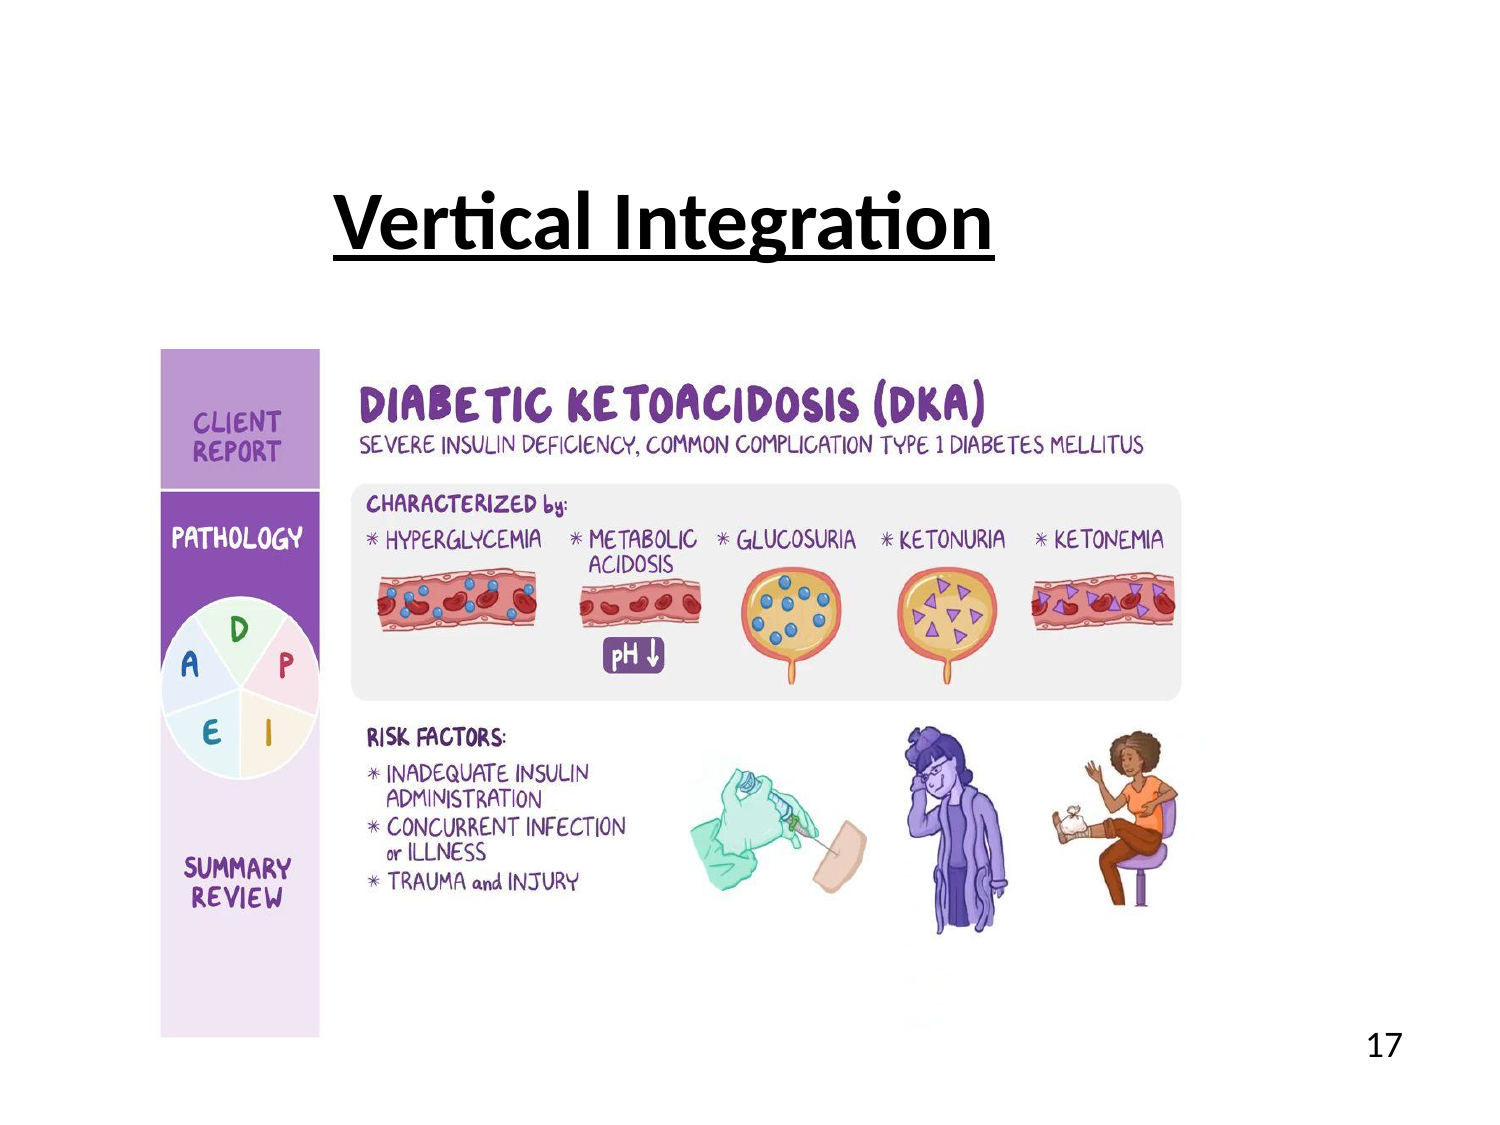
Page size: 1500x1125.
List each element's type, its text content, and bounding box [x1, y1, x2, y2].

picture [150, 349, 1226, 1038]
text_box 17 [1350, 1012, 1419, 1073]
text_box Vertical Integration [129, 159, 1199, 274]
